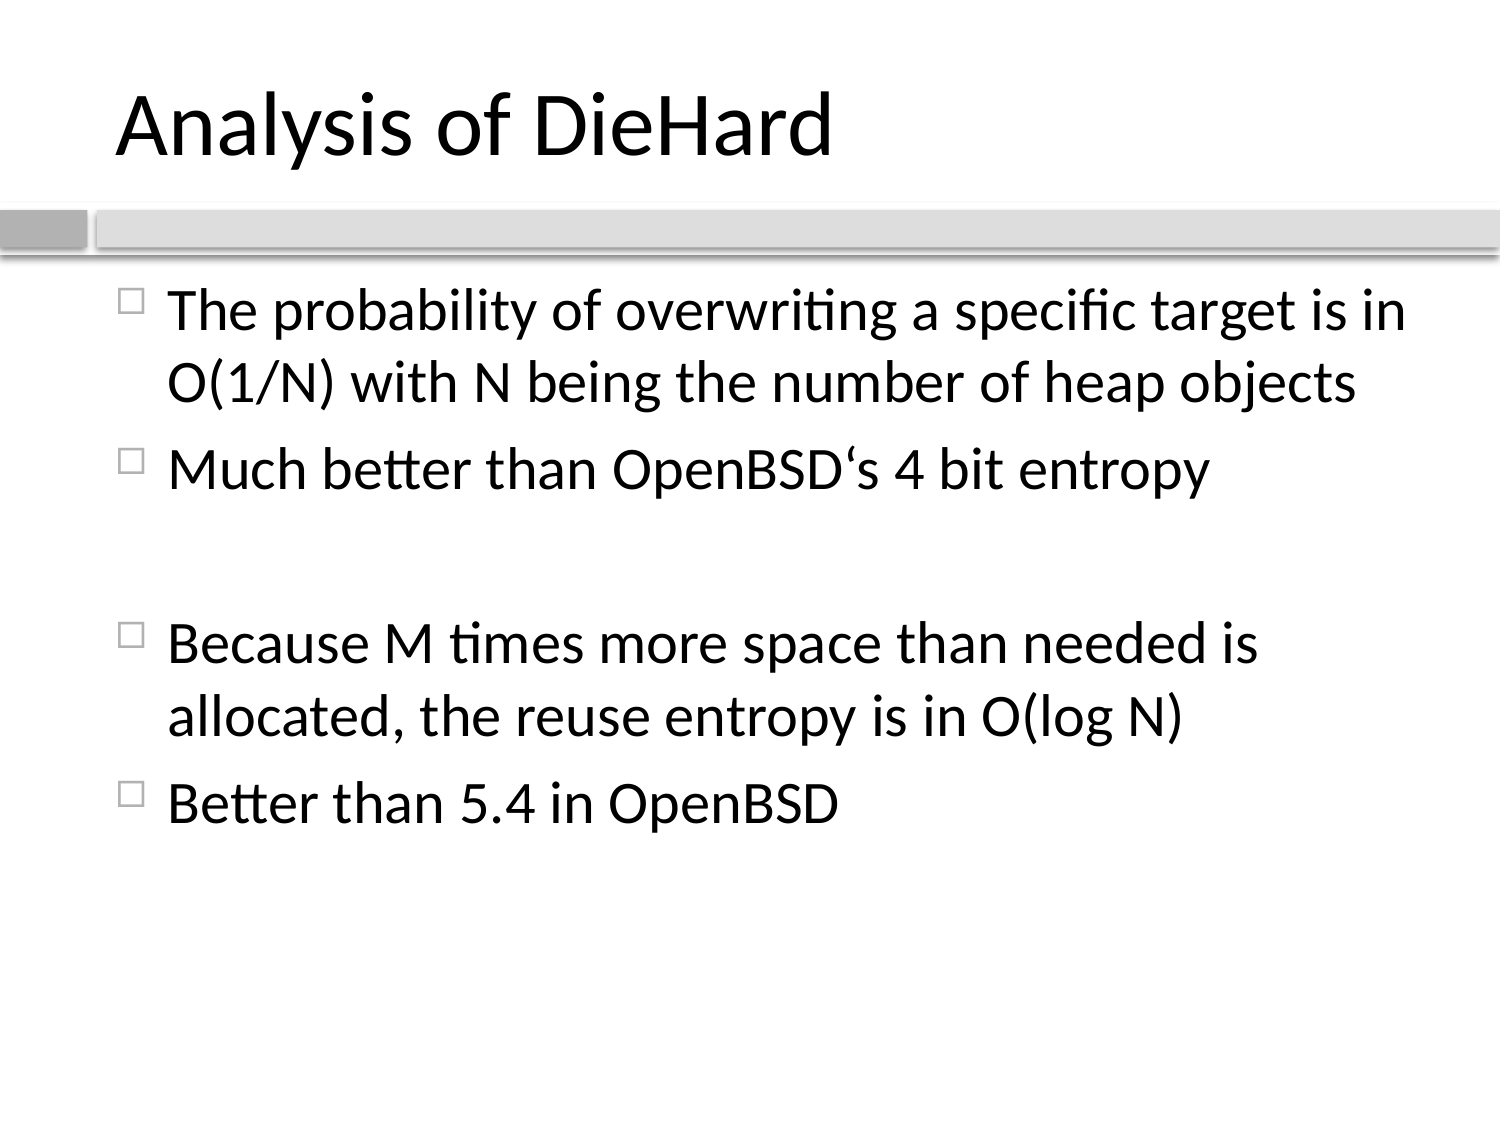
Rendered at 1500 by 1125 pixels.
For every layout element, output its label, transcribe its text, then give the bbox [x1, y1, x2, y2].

title Analysis of DieHard [100, 37, 1438, 200]
list The probability of overwriting a specific target is in O(1/N) with N being the number of heap objects Much better than OpenBSD‘s 4 bit entropy Because M times more space than needed is allocated, the reuse entropy is in O(log N) Better than 5.4 in OpenBSD [100, 262, 1438, 1000]
